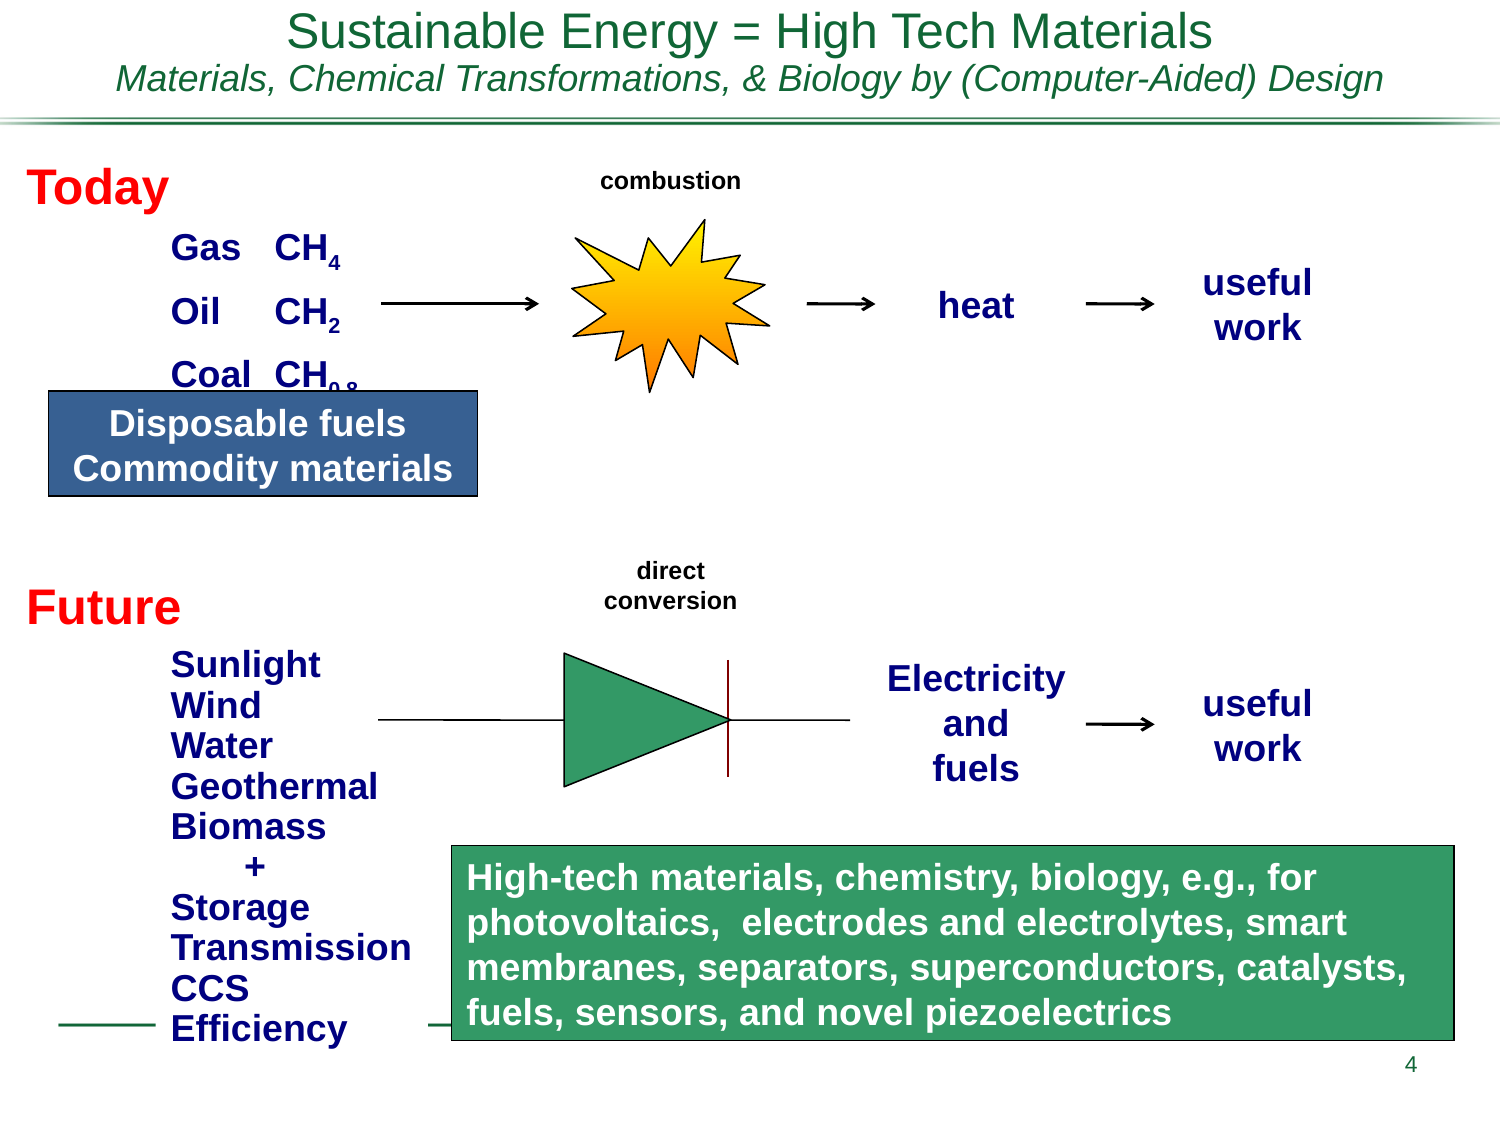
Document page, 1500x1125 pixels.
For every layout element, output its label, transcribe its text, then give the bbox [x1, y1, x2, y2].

text_box combustion [554, 157, 788, 203]
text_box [1085, 250, 1349, 358]
text_box heat [885, 273, 1067, 334]
picture [0, 108, 1500, 1125]
text_box Electricity and fuels [861, 646, 1091, 797]
text_box direct conversion [554, 546, 788, 622]
text_box Sustainable Energy = High Tech Materials Materials, Chemical Transformations, & Biology by (Computer-Aided) Design [0, 0, 1500, 108]
text_box High-tech materials, chemistry, biology, e.g., for photovoltaics, electrodes and electrolytes, smart membranes, separators, superconductors, catalysts, fuels, sensors, and novel piezoelectrics [451, 845, 1455, 1041]
text_box Gas CH4 Oil CH2 Coal CH0.8 [155, 215, 392, 390]
text_box Future [11, 567, 428, 643]
text_box [571, 219, 770, 393]
text_box Sunlight Wind Water Geothermal Biomass + Storage Transmission CCS Efficiency [155, 643, 428, 1058]
text_box Today [11, 147, 279, 223]
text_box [1085, 671, 1349, 778]
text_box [377, 652, 851, 787]
text_box 4 [1380, 1042, 1443, 1103]
text_box Disposable fuels Commodity materials [48, 390, 478, 496]
